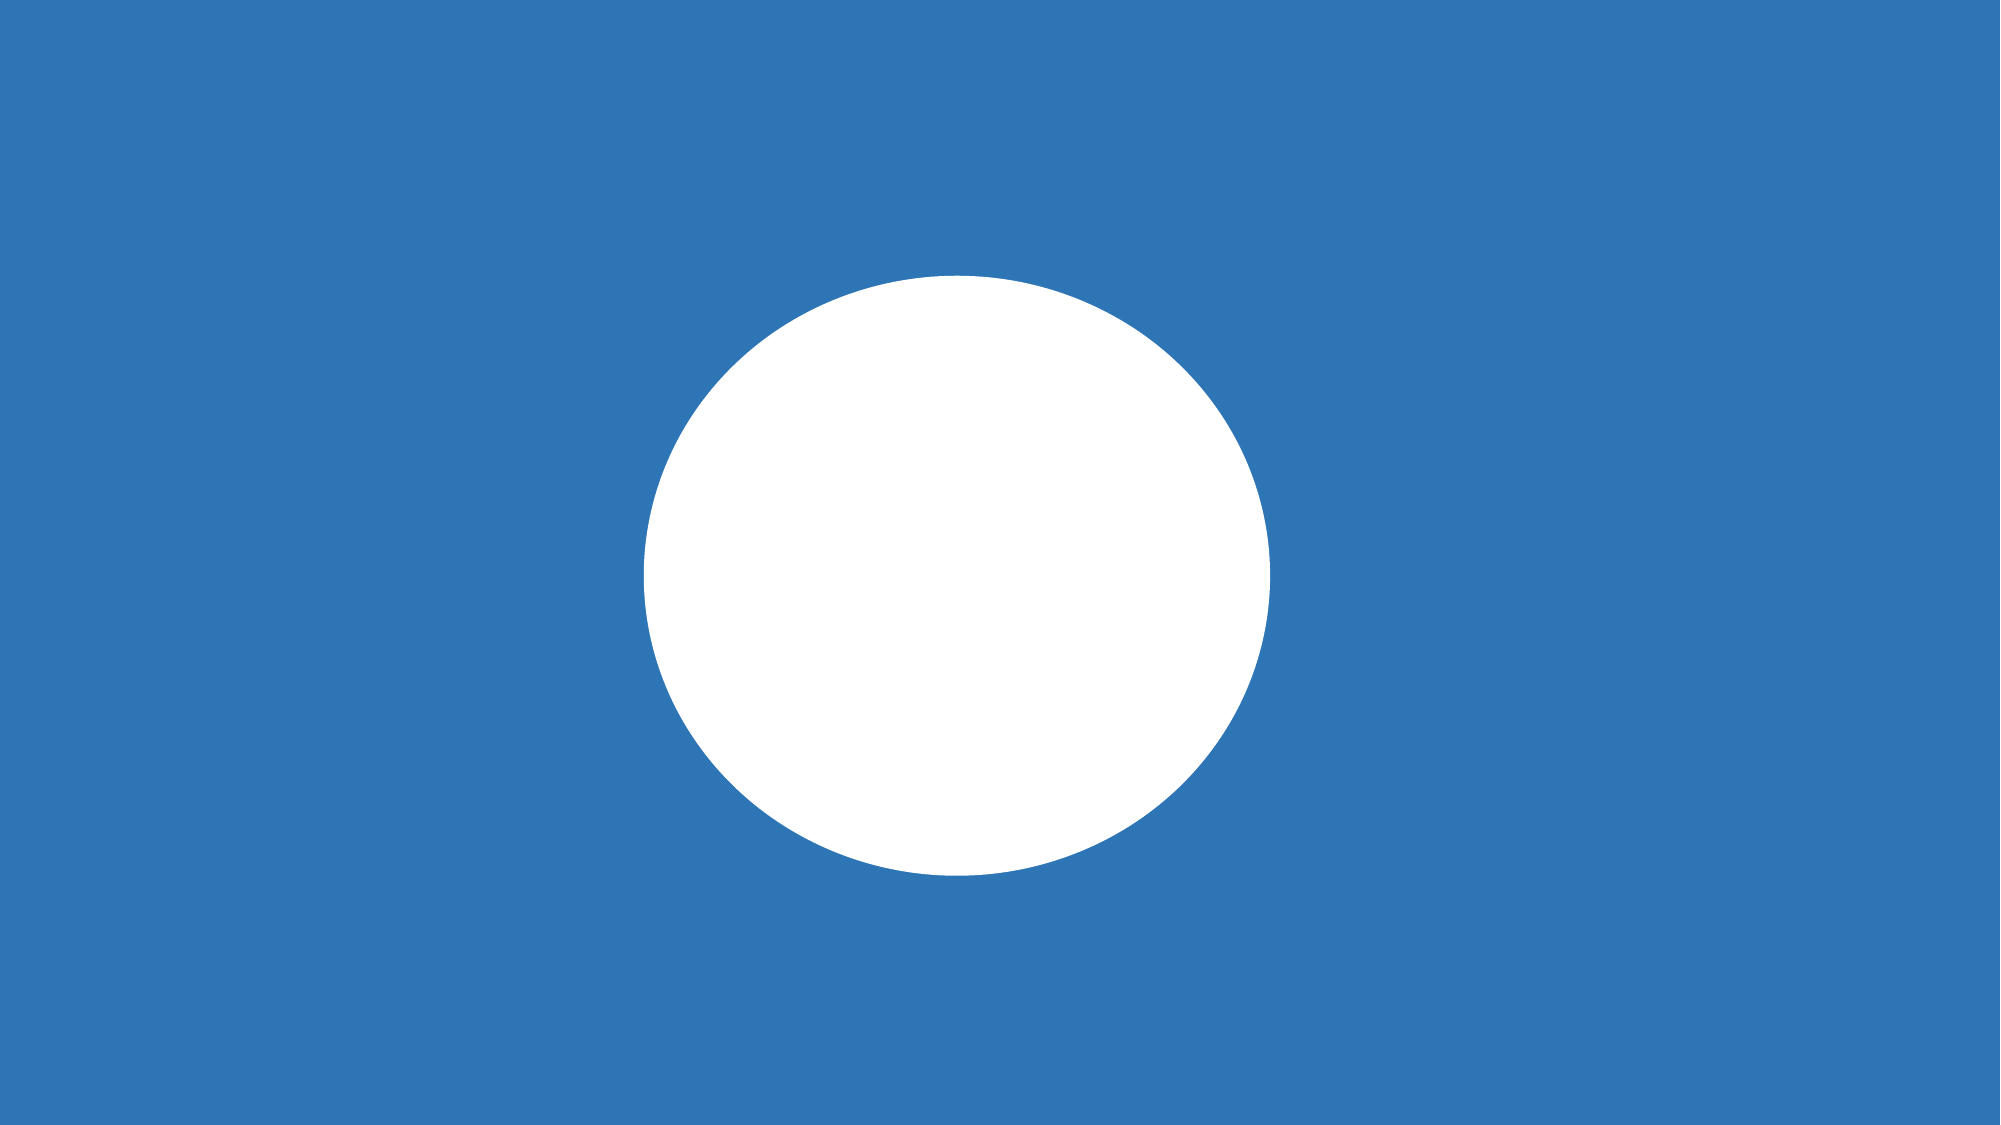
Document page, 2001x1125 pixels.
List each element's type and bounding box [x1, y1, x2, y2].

text_box [642, 274, 1272, 877]
